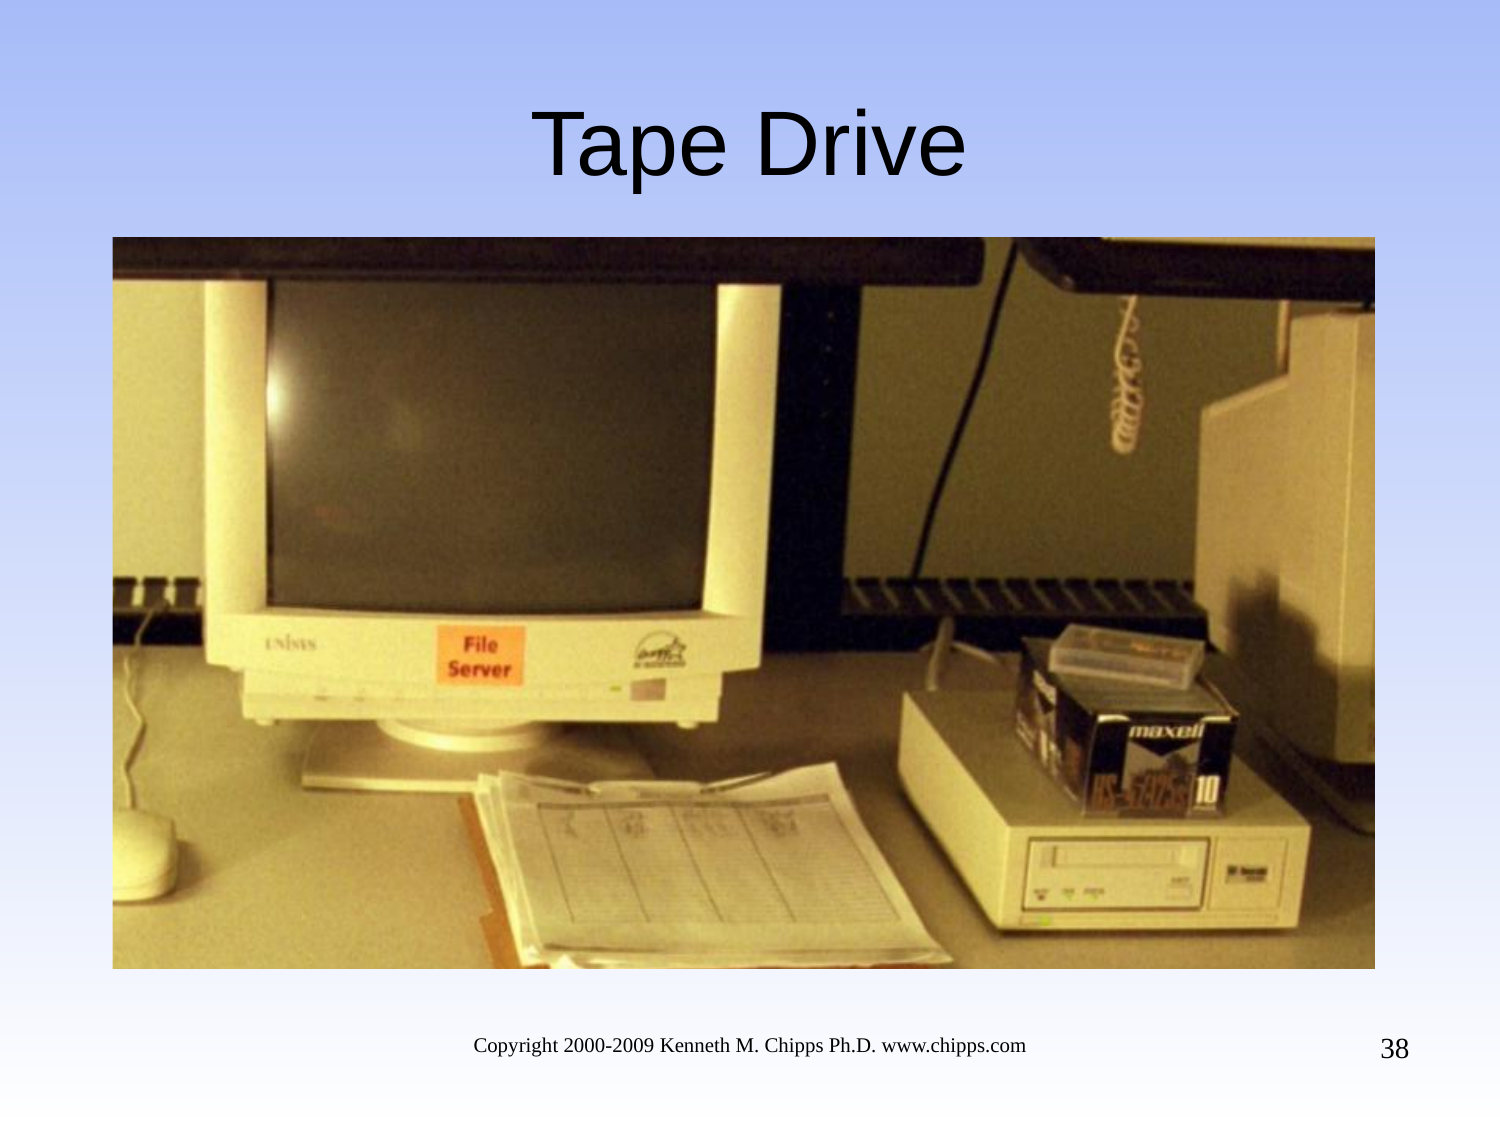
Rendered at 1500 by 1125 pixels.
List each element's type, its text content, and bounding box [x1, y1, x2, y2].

title Tape Drive [74, 44, 1426, 233]
slide_number 38 [1074, 1021, 1426, 1101]
picture [112, 237, 1376, 970]
footer Copyright 2000-2009 Kenneth M. Chipps Ph.D. www.chipps.com [449, 1024, 1051, 1103]
